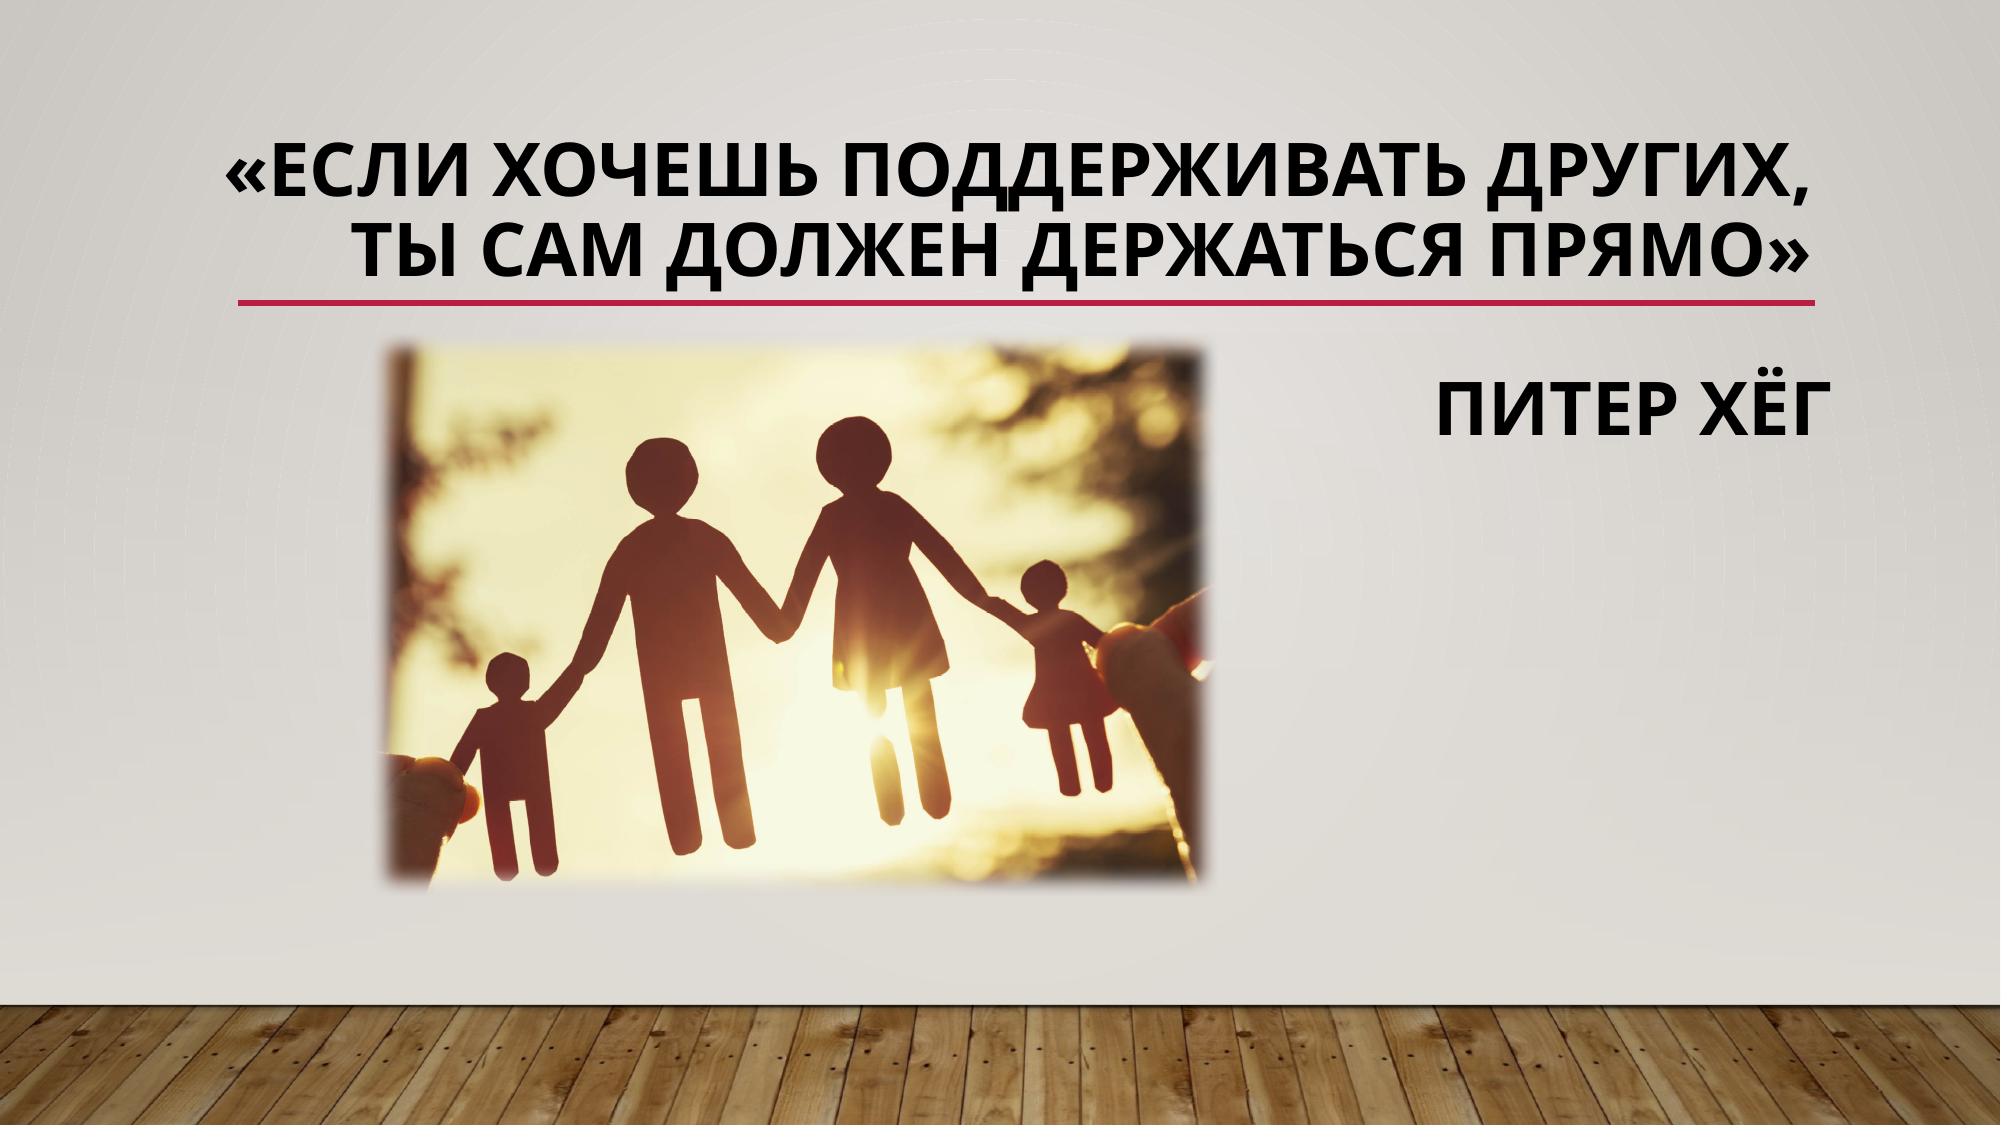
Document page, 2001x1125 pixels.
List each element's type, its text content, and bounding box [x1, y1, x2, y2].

picture [0, 1005, 2000, 1125]
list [369, 330, 1219, 897]
title «Если хочешь поддерживать других, ты сам должен держаться прямо» Питер Хёг [174, 124, 1847, 537]
